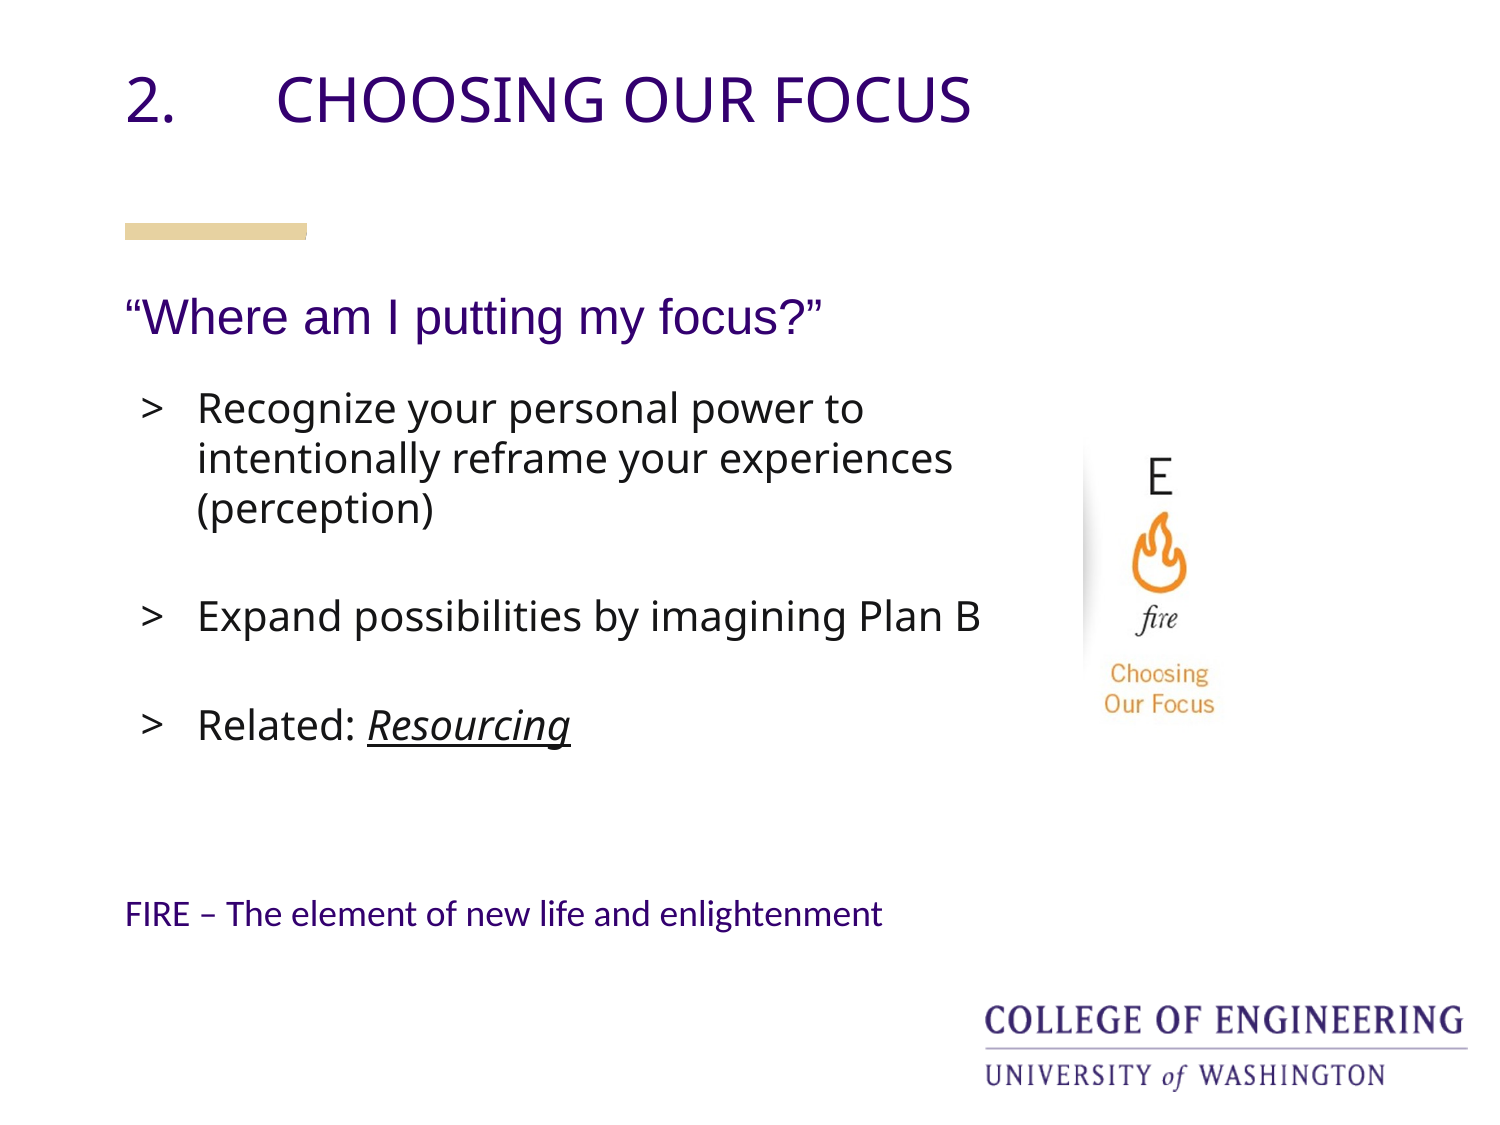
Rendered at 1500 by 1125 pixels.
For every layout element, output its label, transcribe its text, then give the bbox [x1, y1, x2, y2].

list 2. CHOOSING OUR FOCUS [110, 60, 1453, 224]
picture [125, 224, 307, 240]
picture [1082, 427, 1242, 733]
text_box FIRE – The element of new life and enlightenment [110, 881, 1089, 942]
list “Where am I putting my focus?” [110, 283, 1453, 352]
list Recognize your personal power to intentionally reframe your experiences (perception) Expand possibilities by imagining Plan B Related: Resourcing [125, 374, 1015, 881]
picture [985, 1005, 1468, 1092]
